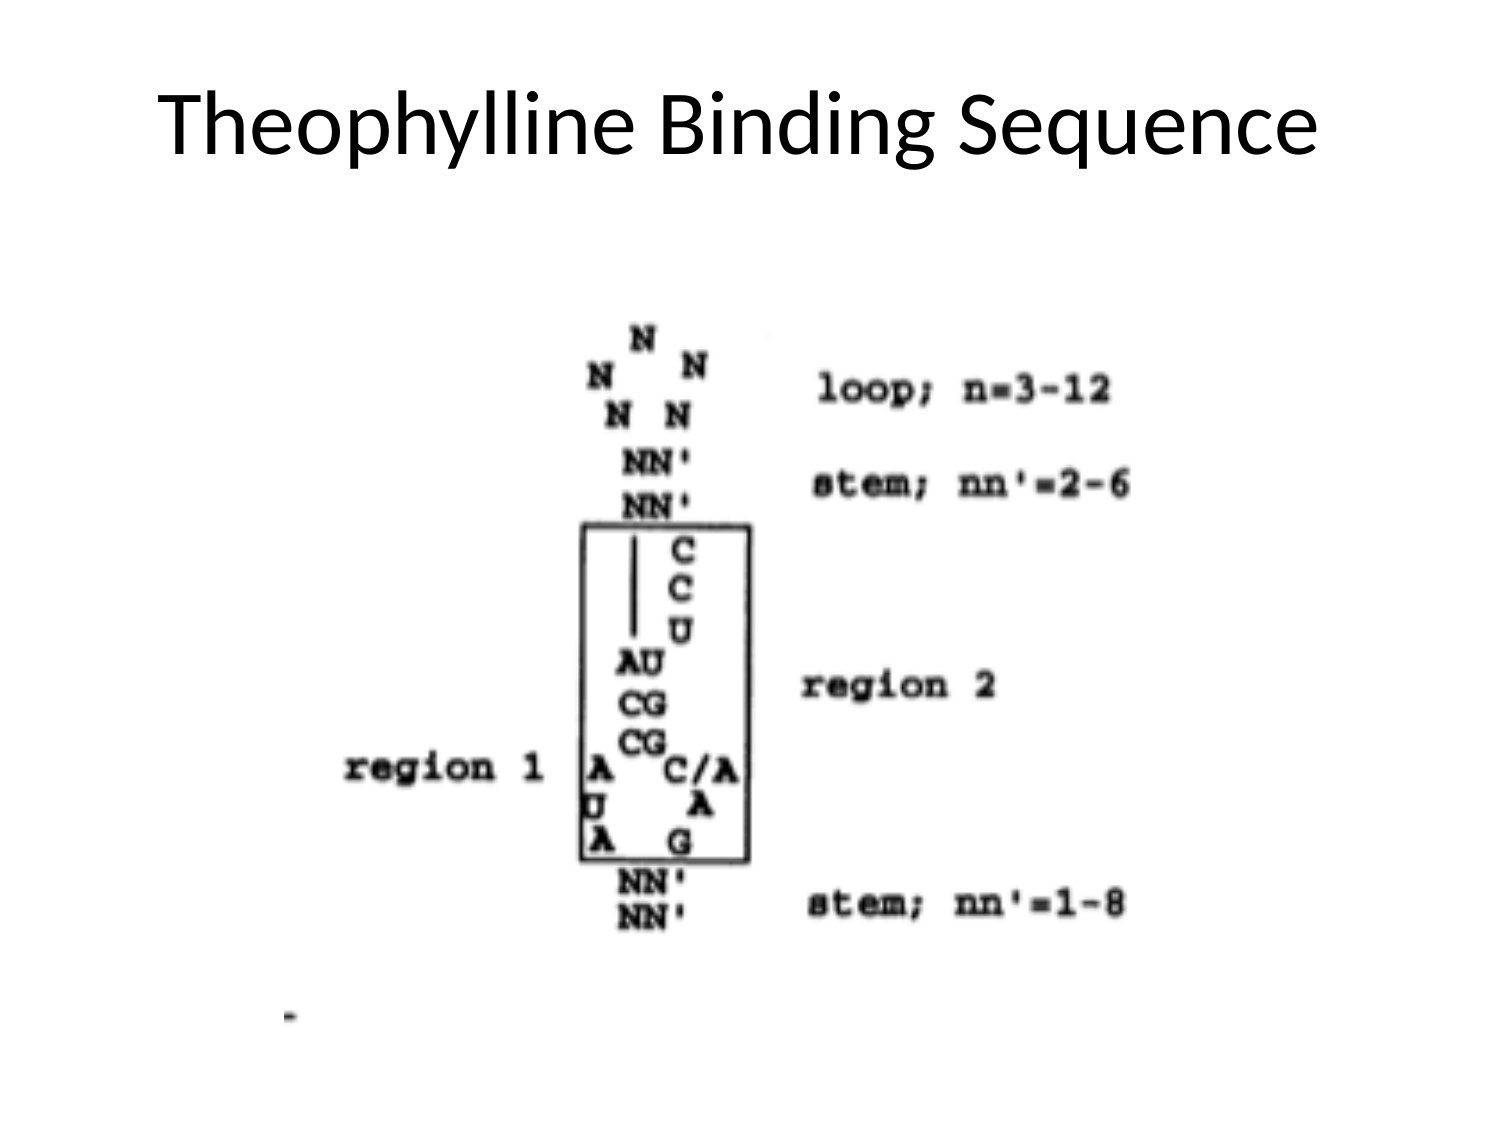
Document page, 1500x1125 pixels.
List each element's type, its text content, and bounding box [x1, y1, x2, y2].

picture [284, 173, 1206, 1084]
title Theophylline Binding Sequence [75, 24, 1425, 212]
